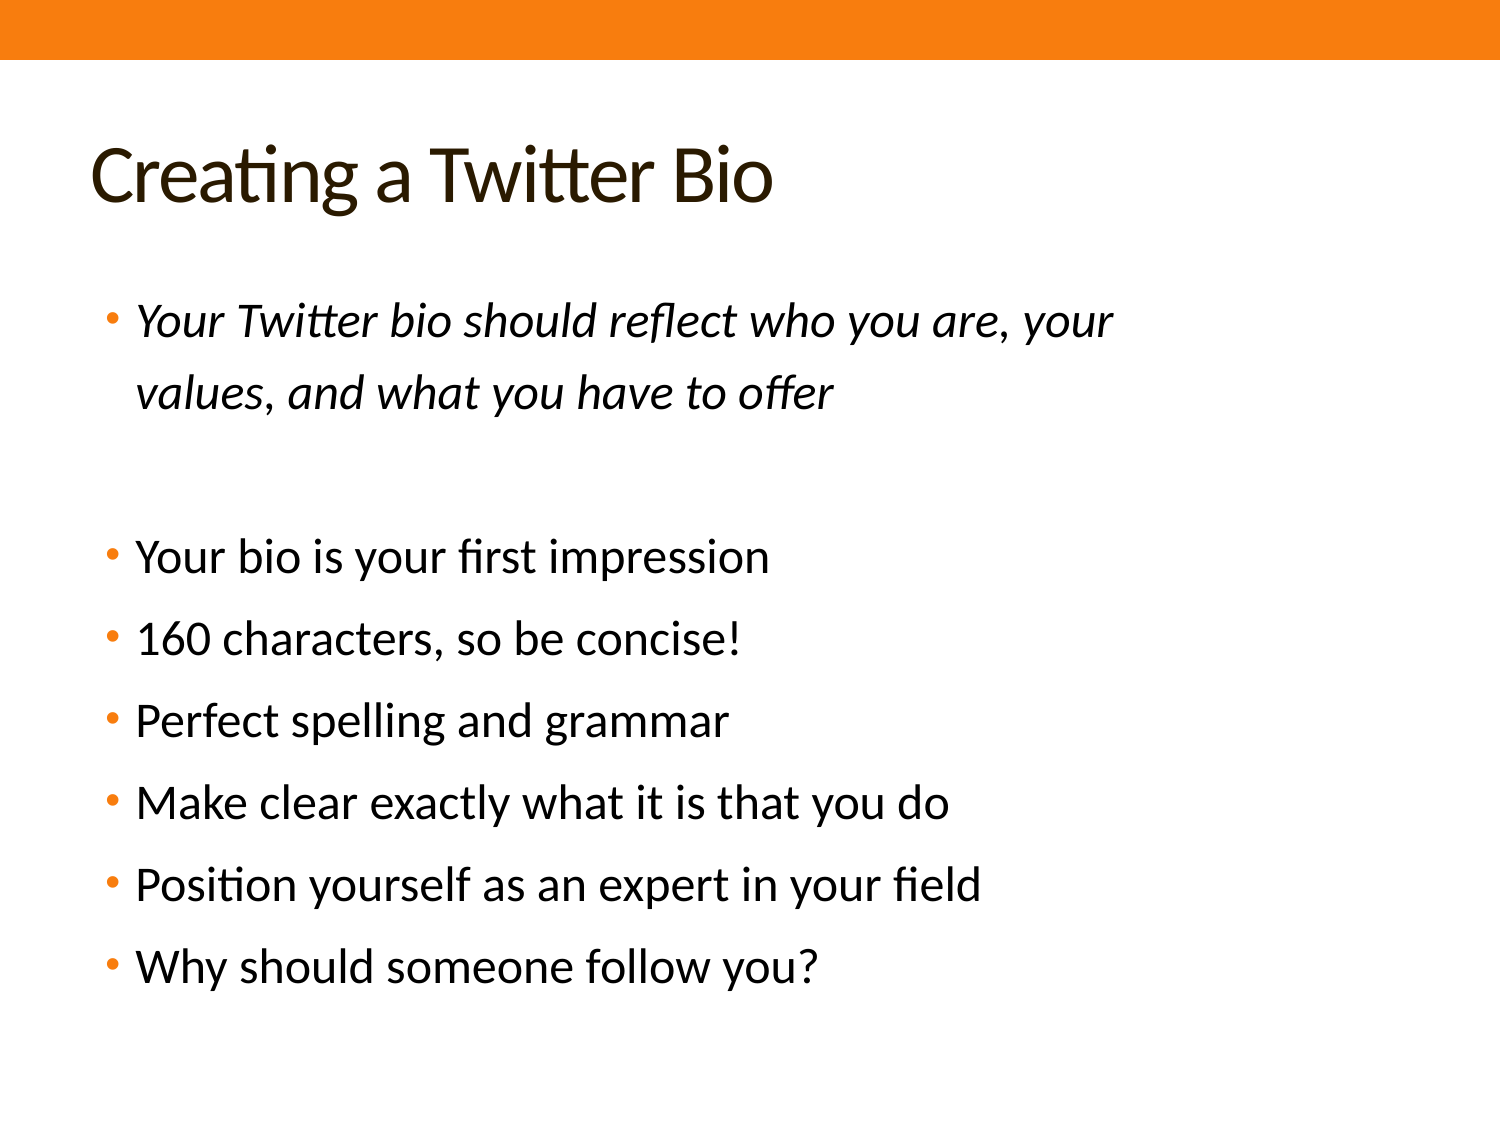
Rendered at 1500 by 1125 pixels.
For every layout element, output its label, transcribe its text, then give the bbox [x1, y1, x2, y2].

list Your Twitter bio should reflect who you are, your values, and what you have to offer Your bio is your first impression 160 characters, so be concise! Perfect spelling and grammar Make clear exactly what it is that you do Position yourself as an expert in your field Why should someone follow you? [90, 268, 1245, 1057]
title Creating a Twitter Bio [75, 87, 1425, 250]
